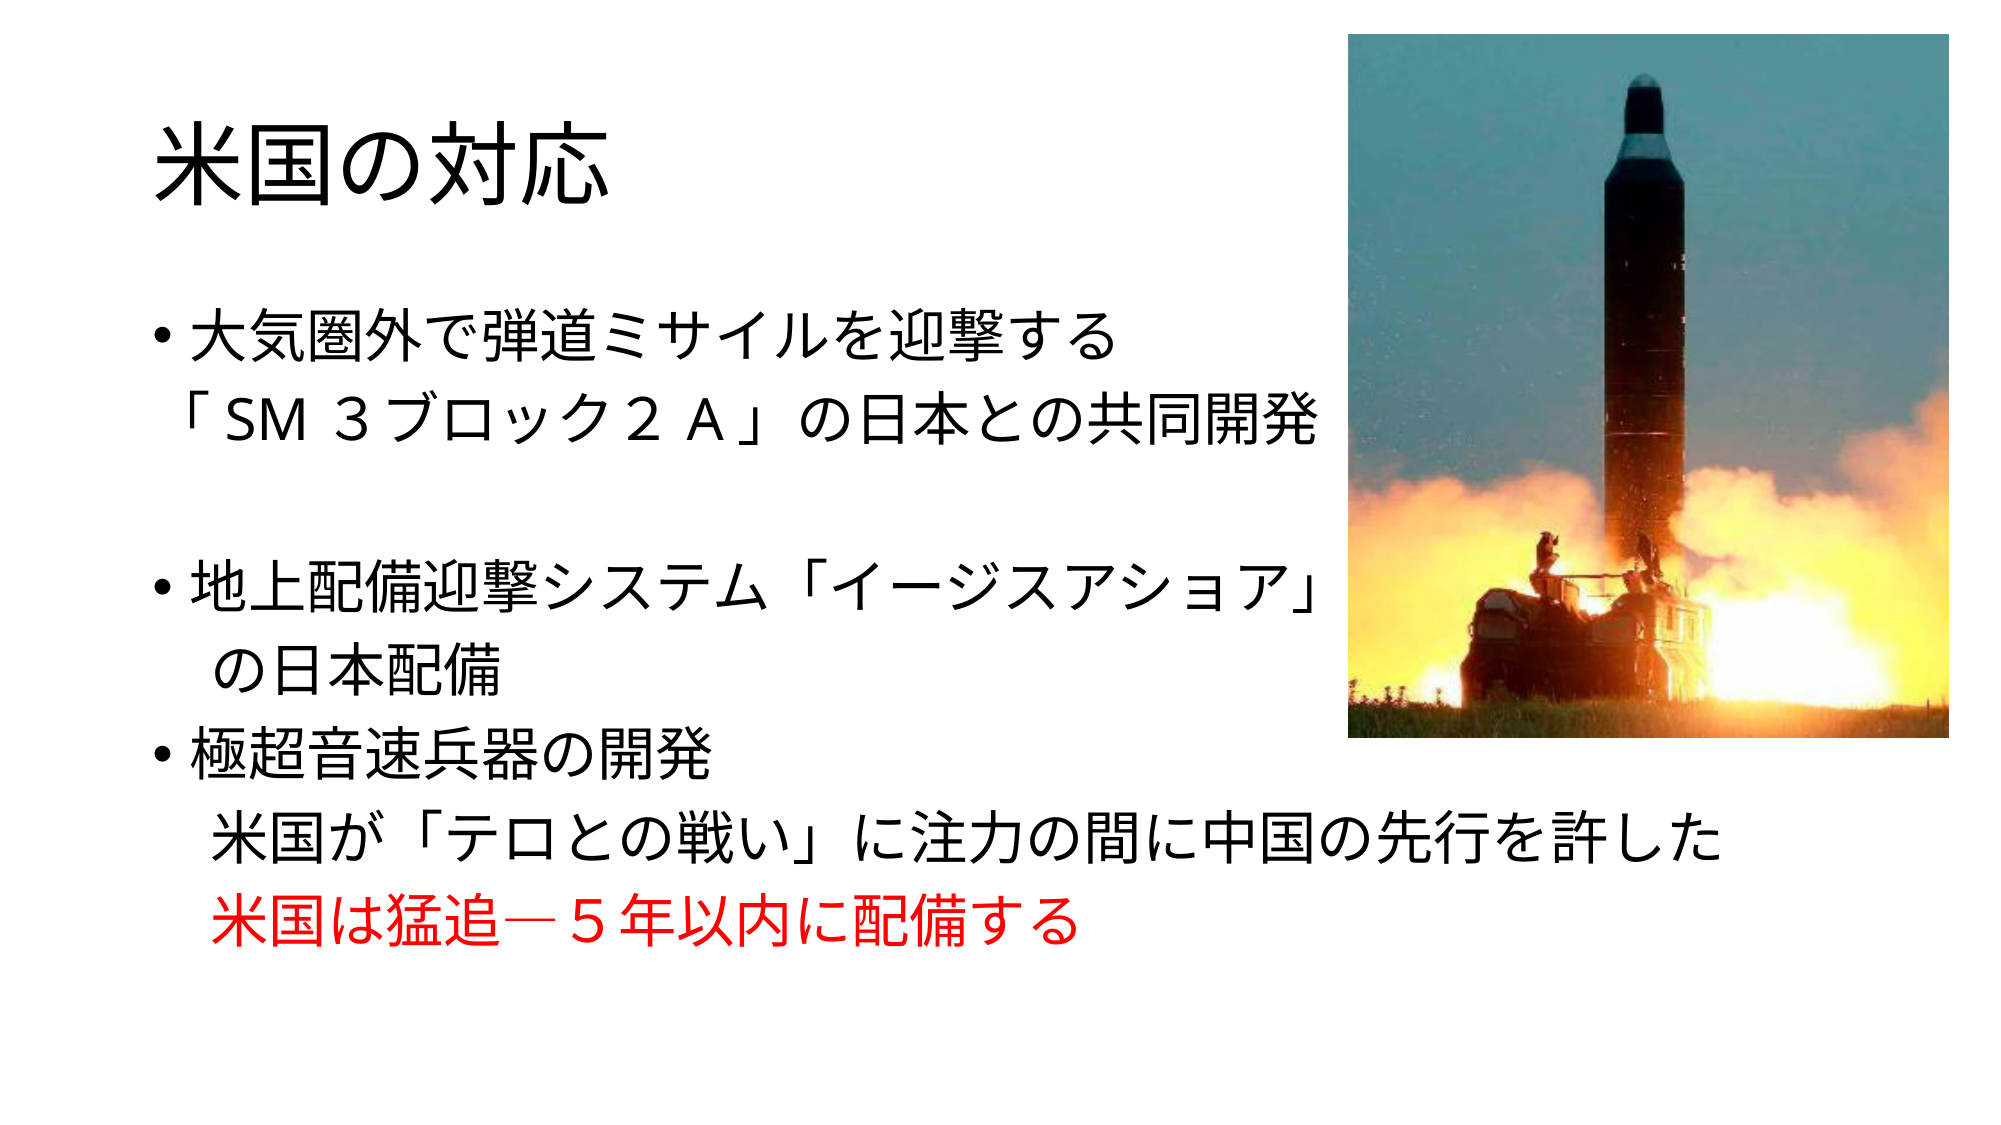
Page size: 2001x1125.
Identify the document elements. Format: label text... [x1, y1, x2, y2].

title 米国の対応 [137, 59, 1348, 278]
picture [1348, 34, 1949, 738]
list 大気圏外で弾道ミサイルを迎撃する 「SM３ブロック２A」の日本との共同開発 地上配備迎撃システム「イージスアショア」 の日本配備 極超音速兵器の開発 米国が「テロとの戦い」に注力の間に中国の先行を許した 米国は猛追—５年以内に配備する [137, 299, 1863, 1014]
